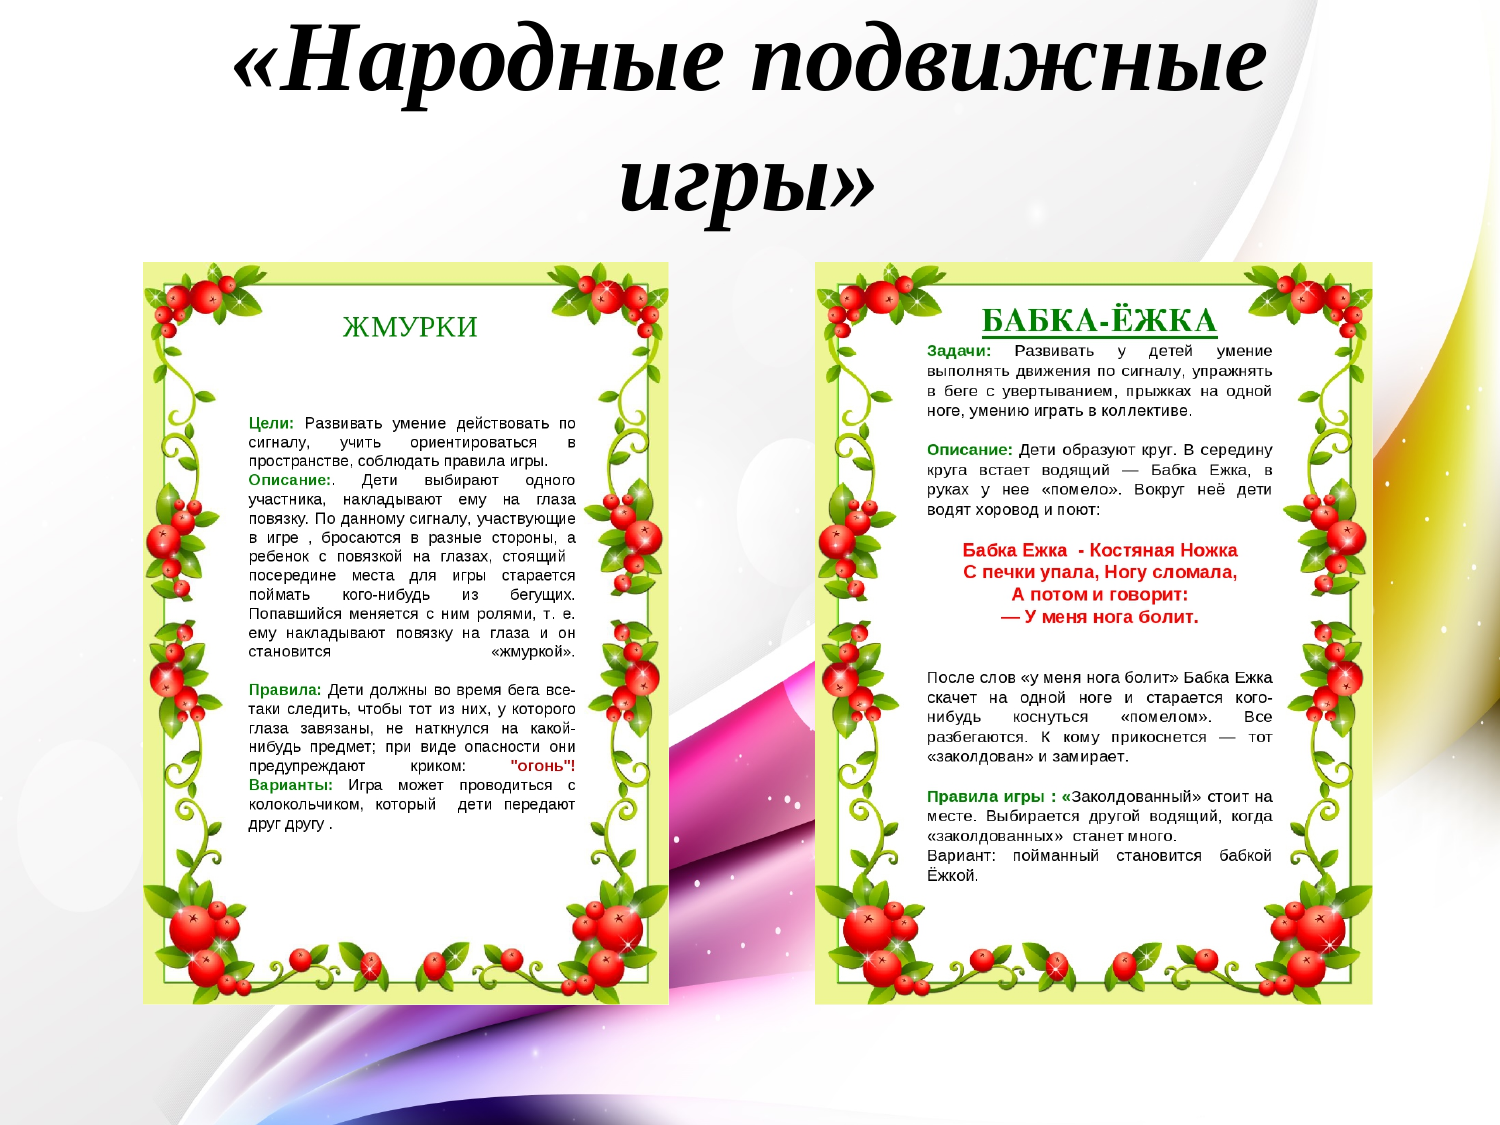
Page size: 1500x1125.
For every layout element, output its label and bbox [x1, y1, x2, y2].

list [143, 262, 669, 1006]
picture [0, 0, 1500, 1125]
list [815, 262, 1373, 1006]
